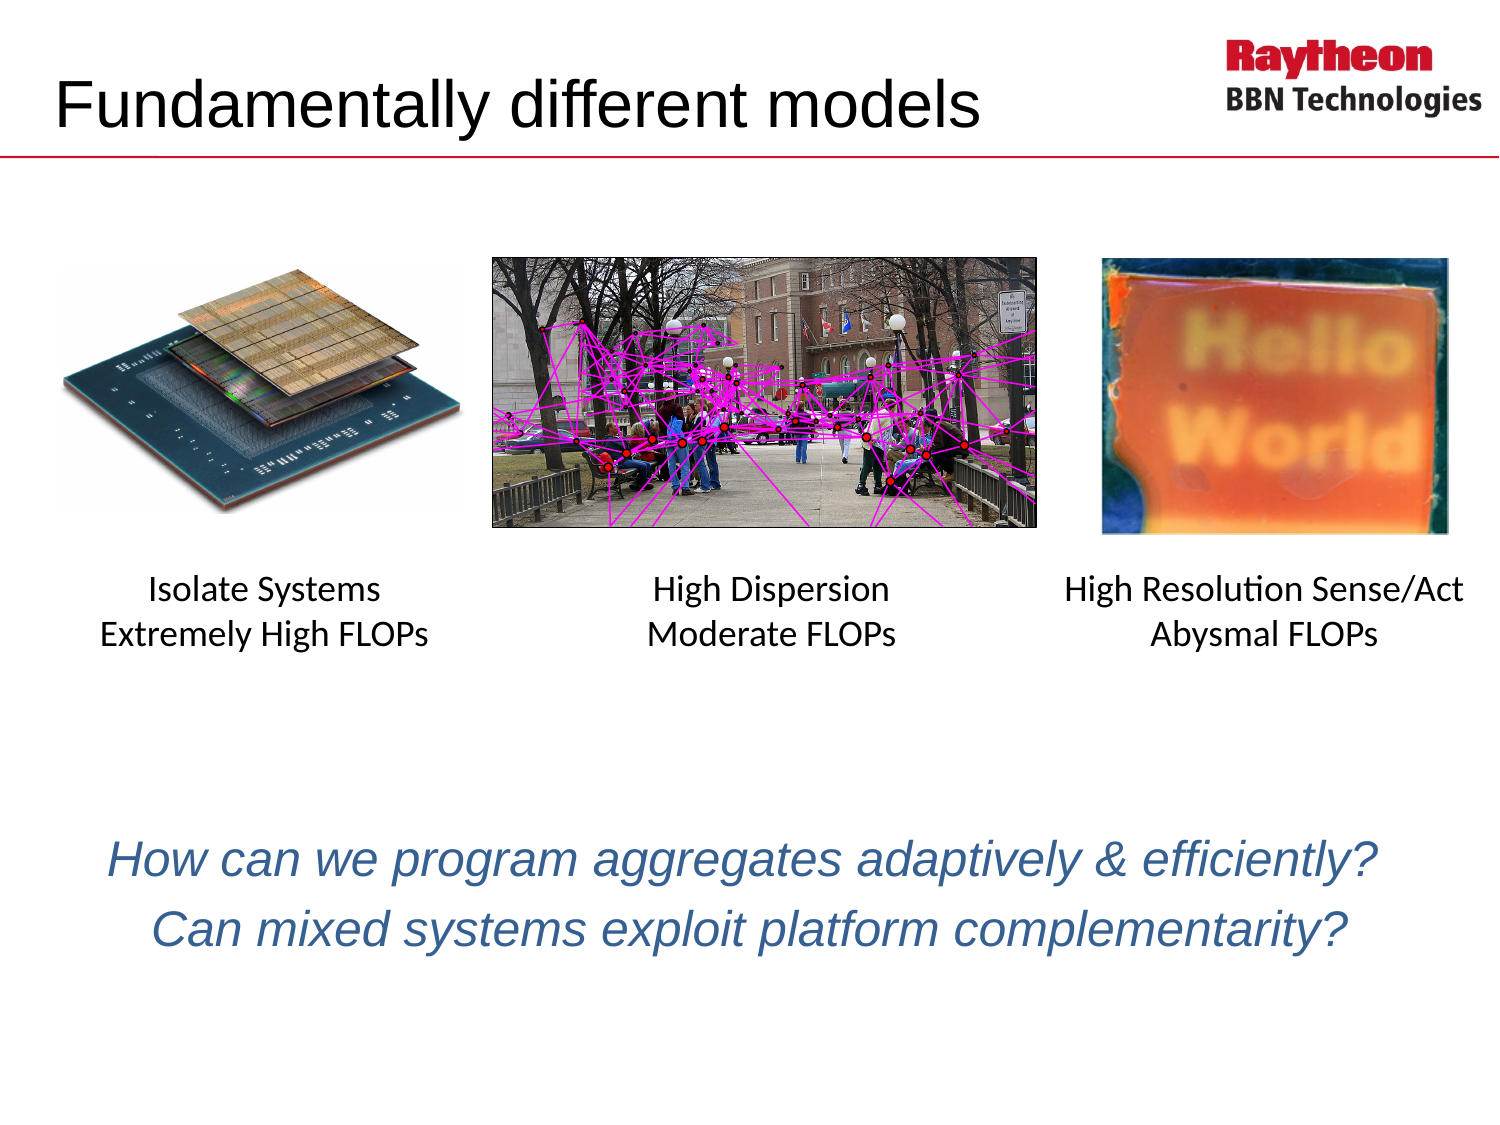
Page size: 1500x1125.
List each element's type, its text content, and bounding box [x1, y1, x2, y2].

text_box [492, 257, 1036, 528]
text_box Isolate Systems Extremely High FLOPs [54, 556, 475, 661]
picture [1222, 36, 1484, 121]
list How can we program aggregates adaptively & efficiently? Can mixed systems exploit platform complementarity? [74, 818, 1426, 1006]
picture [60, 265, 466, 514]
title Fundamentally different models [39, 44, 1390, 158]
text_box High Resolution Sense/Act Abysmal FLOPs [1035, 556, 1494, 661]
text_box [1101, 258, 1449, 535]
text_box High Dispersion Moderate FLOPs [562, 556, 982, 661]
